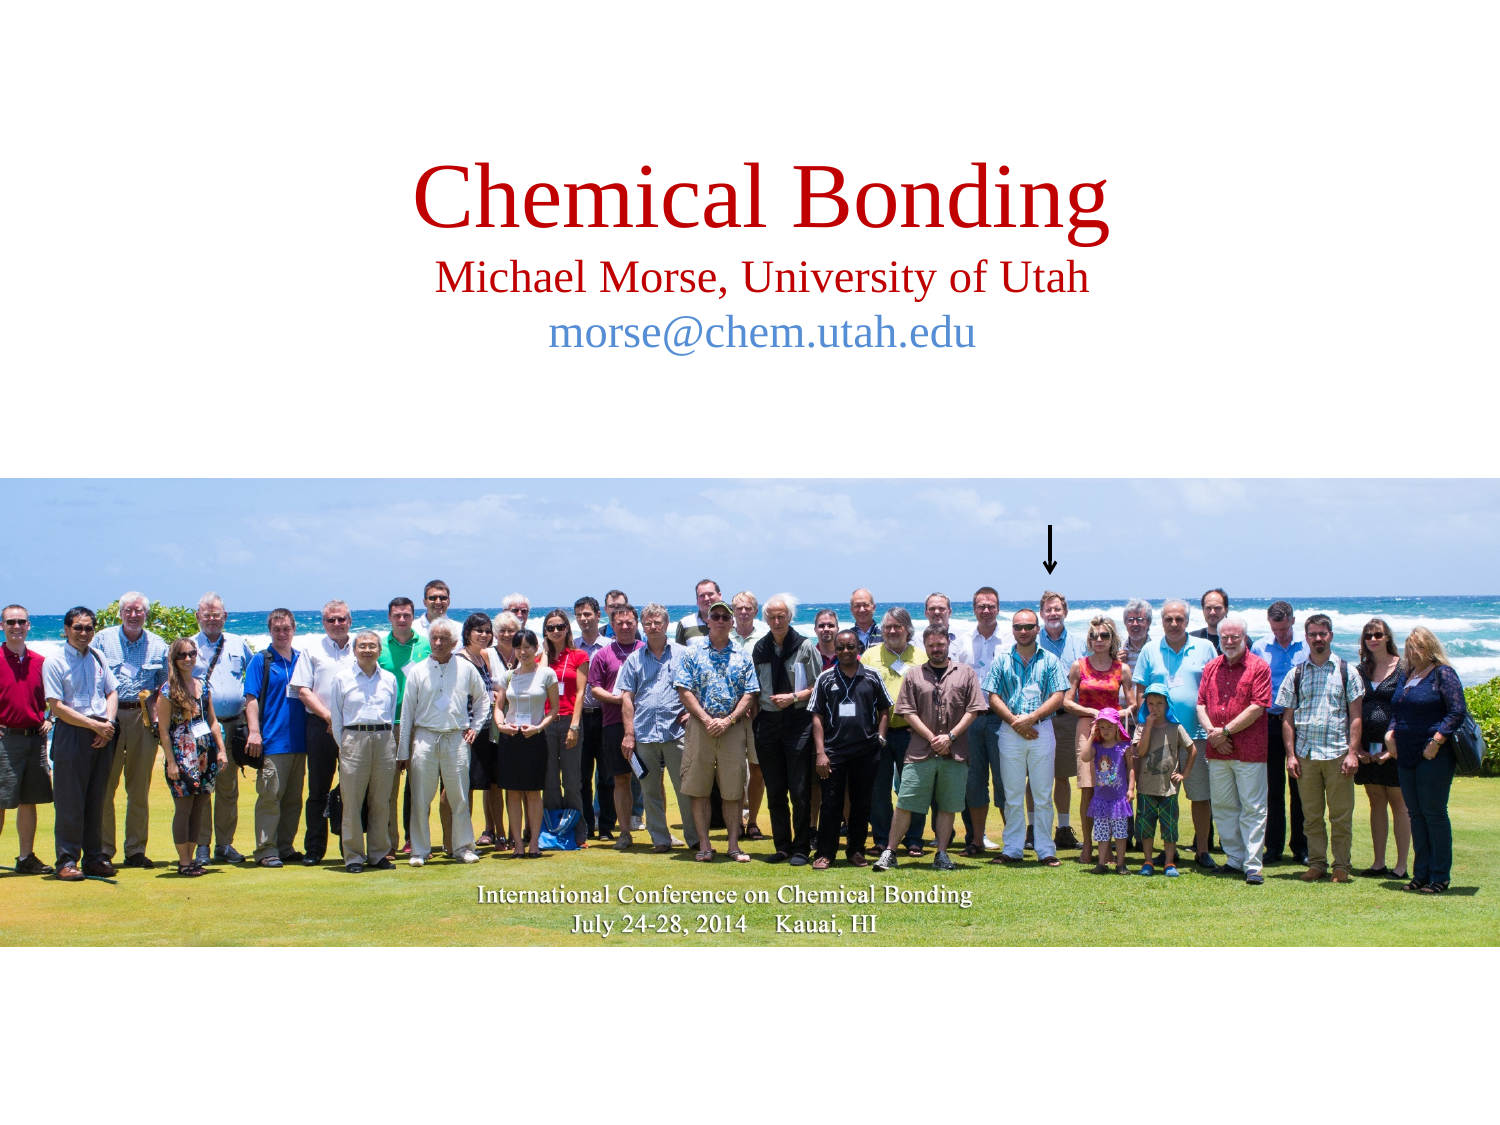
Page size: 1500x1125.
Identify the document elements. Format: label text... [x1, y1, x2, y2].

title Chemical Bonding Michael Morse, University of Utah morse@chem.utah.edu [125, 125, 1400, 367]
picture [0, 478, 1500, 948]
